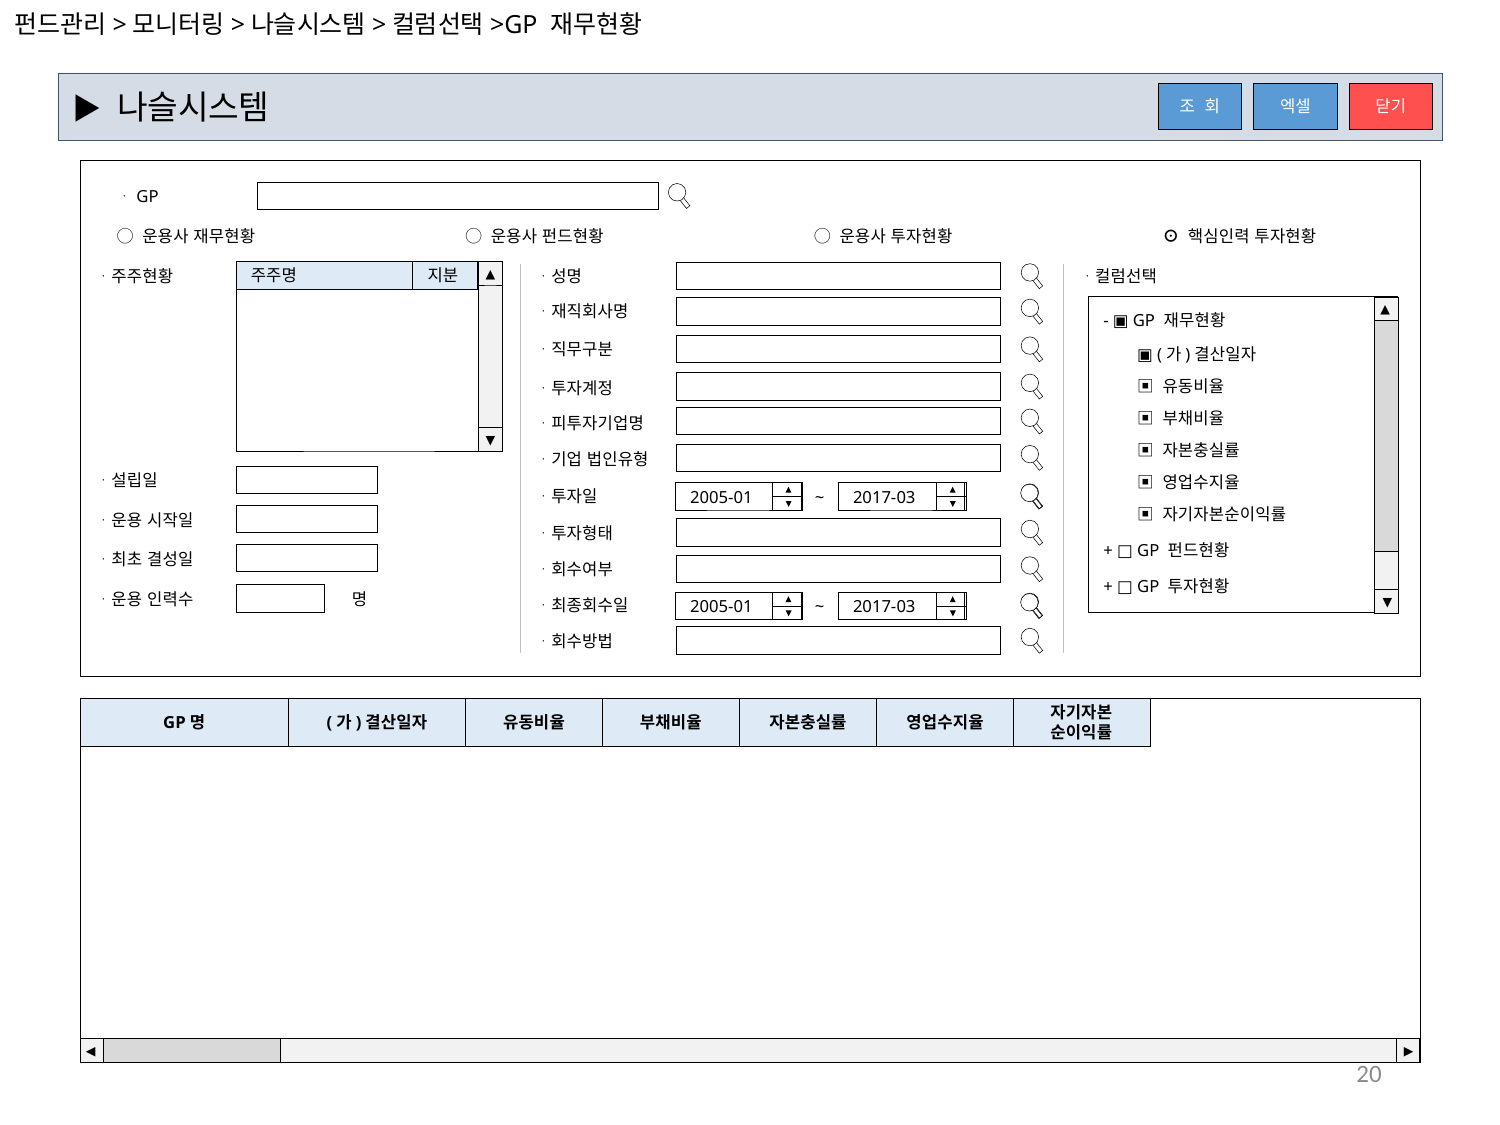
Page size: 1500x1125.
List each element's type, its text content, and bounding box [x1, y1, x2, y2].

text_box [235, 465, 379, 494]
text_box ▶ 나슬시스템 [57, 72, 1443, 141]
text_box [1374, 322, 1399, 552]
text_box + □ GP 투자현황 [1087, 569, 1284, 602]
text_box ᆞ투자계정 [521, 371, 677, 404]
text_box ⊙ 핵심인력 투자현황 [1147, 219, 1389, 252]
text_box [675, 406, 1002, 436]
text_box [1374, 552, 1399, 588]
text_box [772, 591, 802, 620]
text_box ◀ [79, 1037, 103, 1063]
text_box ▼ [1374, 588, 1399, 614]
text_box 자기자본 순이익률 [1012, 698, 1151, 747]
text_box 닫기 [1348, 82, 1434, 130]
text_box [235, 543, 379, 573]
text_box ᆞ최초 결성일 [80, 542, 237, 575]
text_box ᆞGP [101, 179, 258, 212]
text_box 조 회 [1157, 82, 1243, 130]
text_box [235, 290, 477, 452]
text_box + □ GP 펀드현황 [1087, 534, 1284, 566]
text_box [936, 591, 967, 620]
text_box ▼ [477, 427, 503, 452]
text_box ▶ [1395, 1037, 1420, 1063]
text_box 유동비율 [465, 698, 602, 747]
text_box [79, 160, 1421, 677]
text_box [1021, 556, 1039, 583]
text_box 2005-01 [674, 591, 772, 620]
text_box - ▣ GP 재무현황 [1087, 303, 1284, 336]
text_box ᆞ투자형태 [521, 516, 677, 549]
text_box ᆞ성명 [520, 259, 677, 292]
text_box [1021, 520, 1039, 546]
text_box ▲ [477, 260, 503, 286]
text_box ◯ 운용사 투자현황 [798, 219, 1020, 252]
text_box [1021, 445, 1039, 471]
text_box (가)결산일자 [287, 698, 465, 747]
text_box ᆞ주주현황 [80, 259, 237, 292]
text_box GP명 [79, 698, 287, 747]
text_box [282, 1037, 1395, 1063]
text_box ~ [802, 591, 836, 620]
text_box ᆞ기업 법인유형 [521, 442, 677, 475]
text_box [235, 584, 326, 613]
text_box ▲ [1374, 296, 1399, 322]
text_box ▣ 영업수지율 [1121, 466, 1318, 498]
text_box ᆞ재직회사명 [521, 295, 677, 328]
text_box ᆞ운용 시작일 [80, 504, 237, 537]
text_box ᆞ컬럼선택 [1064, 259, 1221, 292]
text_box [103, 1037, 282, 1063]
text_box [1021, 408, 1039, 435]
text_box ▣ 자본충실률 [1121, 434, 1318, 466]
text_box [675, 443, 1002, 472]
text_box [675, 626, 1002, 655]
text_box ▣ (가)결산일자 [1121, 338, 1318, 370]
text_box 펀드관리>모니터링>나슬시스템>컬럼선택>GP 재무현황 [0, 0, 1500, 50]
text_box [1021, 263, 1039, 290]
text_box 2017-03 [837, 482, 936, 511]
text_box [675, 297, 1002, 326]
text_box ▣ 유동비율 [1121, 370, 1318, 402]
text_box 명 [336, 584, 379, 613]
text_box ᆞ설립일 [80, 463, 237, 496]
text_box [1021, 628, 1039, 654]
text_box ◯ 운용사 재무현황 [101, 219, 322, 252]
text_box [675, 554, 1002, 583]
text_box ▣ 자기자본순이익률 [1121, 498, 1318, 530]
text_box 2005-01 [674, 482, 772, 511]
text_box ◯ 운용사 펀드현황 [450, 219, 671, 252]
text_box [256, 181, 660, 210]
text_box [772, 482, 802, 511]
text_box ᆞ운용 인력수 [80, 583, 237, 615]
text_box 주주명 [235, 260, 412, 290]
text_box ᆞ회수방법 [520, 624, 677, 657]
text_box ᆞ직무구분 [521, 333, 677, 365]
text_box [1021, 336, 1039, 363]
text_box 부채비율 [602, 698, 739, 747]
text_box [1021, 374, 1039, 400]
text_box [675, 372, 1002, 401]
text_box [235, 504, 379, 533]
text_box ~ [802, 482, 836, 511]
text_box [1087, 295, 1398, 613]
text_box [675, 518, 1002, 547]
text_box ᆞ피투자기업명 [521, 406, 677, 439]
text_box 지분 [412, 260, 477, 290]
text_box ᆞ회수여부 [521, 552, 677, 585]
text_box [675, 261, 1002, 290]
text_box ᆞ투자일 [521, 479, 677, 512]
text_box [675, 334, 1002, 364]
text_box [477, 286, 503, 427]
text_box ▣ 부채비율 [1121, 402, 1318, 434]
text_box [668, 183, 686, 210]
text_box 자본충실률 [739, 698, 876, 747]
text_box ᆞ최종회수일 [521, 589, 677, 622]
text_box [79, 697, 1421, 1037]
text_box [1020, 593, 1039, 620]
text_box 2017-03 [837, 591, 936, 620]
text_box 영업수지율 [876, 698, 1012, 747]
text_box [1021, 299, 1039, 325]
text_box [1020, 484, 1039, 510]
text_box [936, 482, 967, 511]
text_box 엑셀 [1253, 82, 1338, 130]
slide_number 20 [1059, 1042, 1397, 1103]
